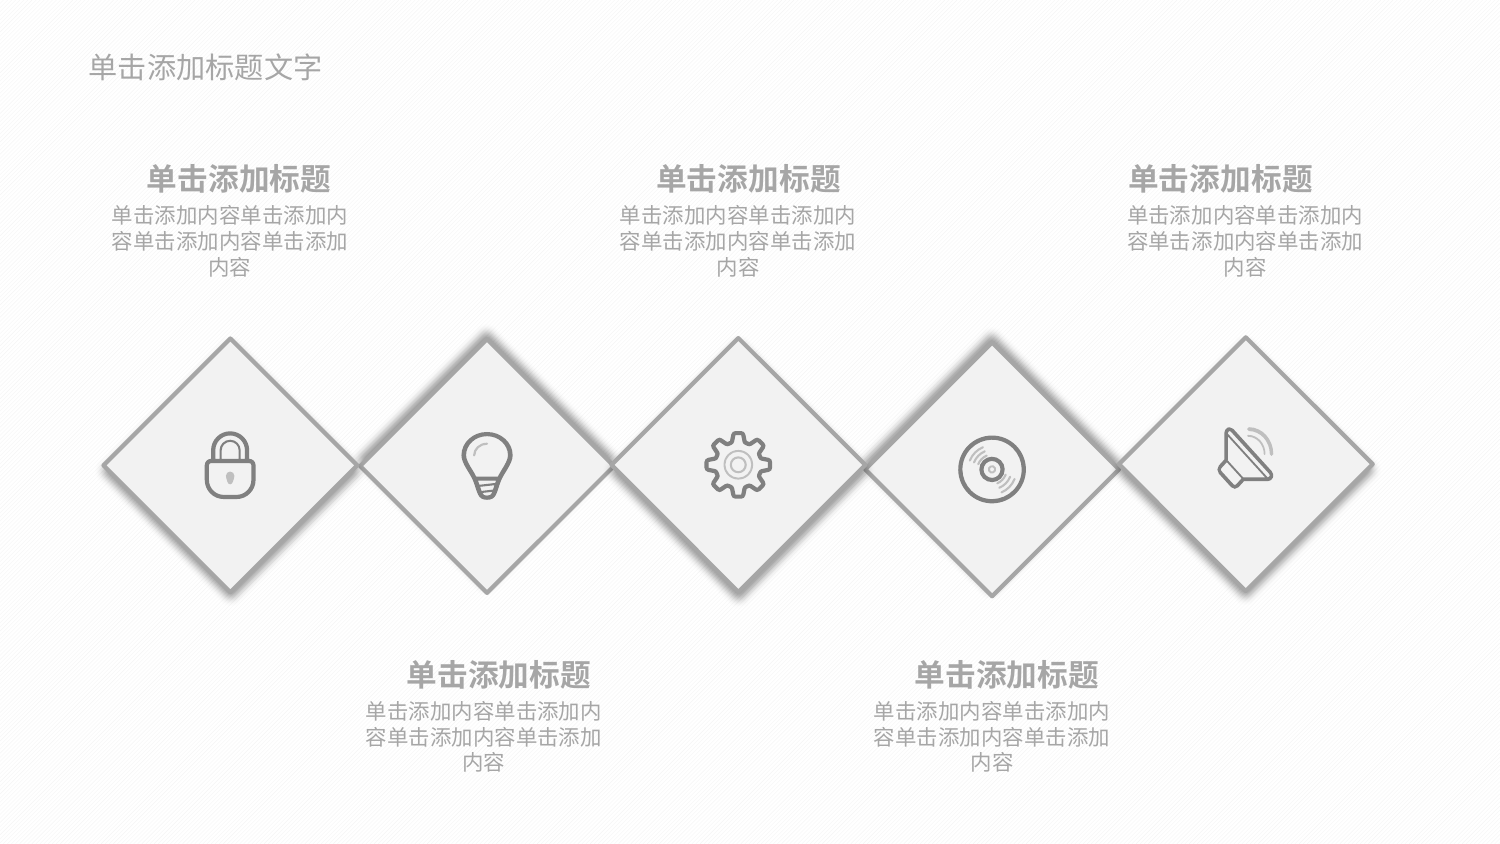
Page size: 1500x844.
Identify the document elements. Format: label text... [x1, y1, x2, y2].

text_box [602, 151, 874, 289]
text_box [869, 342, 1114, 597]
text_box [348, 647, 620, 784]
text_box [94, 151, 366, 289]
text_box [103, 338, 358, 593]
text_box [1109, 151, 1381, 289]
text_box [360, 338, 609, 594]
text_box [611, 337, 866, 593]
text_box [1118, 337, 1373, 592]
text_box 单击添加标题文字 [77, 43, 335, 90]
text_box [856, 647, 1128, 784]
